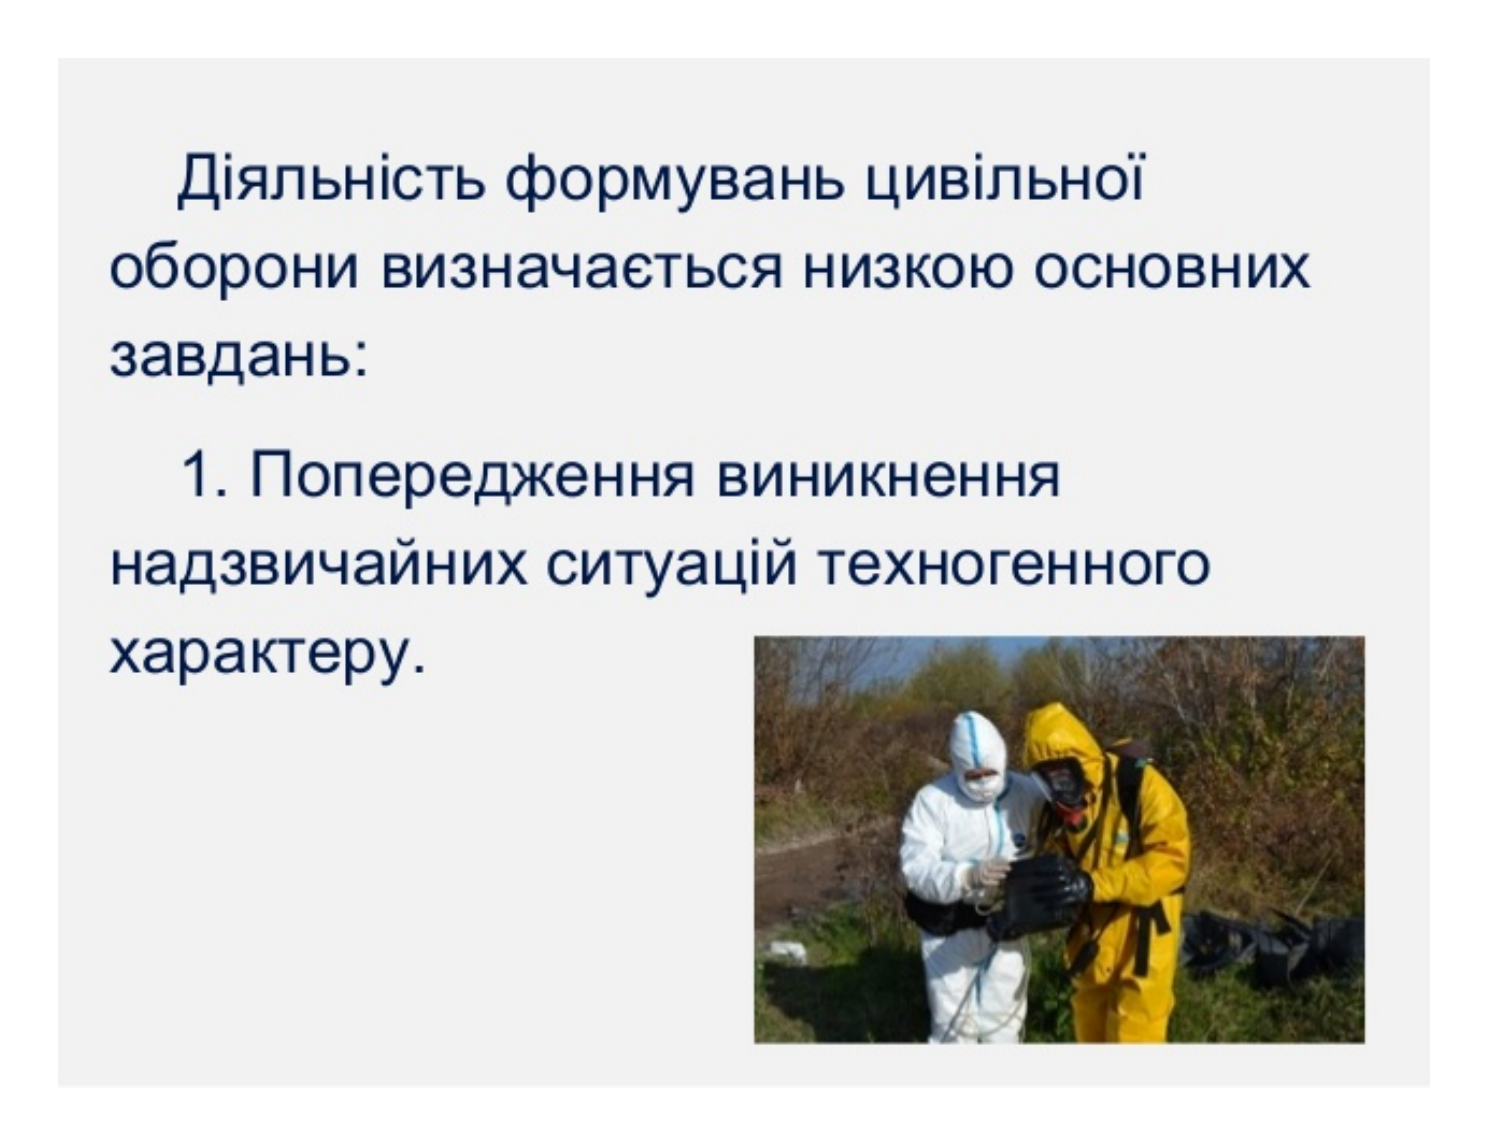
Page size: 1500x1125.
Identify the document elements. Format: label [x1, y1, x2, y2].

picture [58, 58, 1430, 1089]
